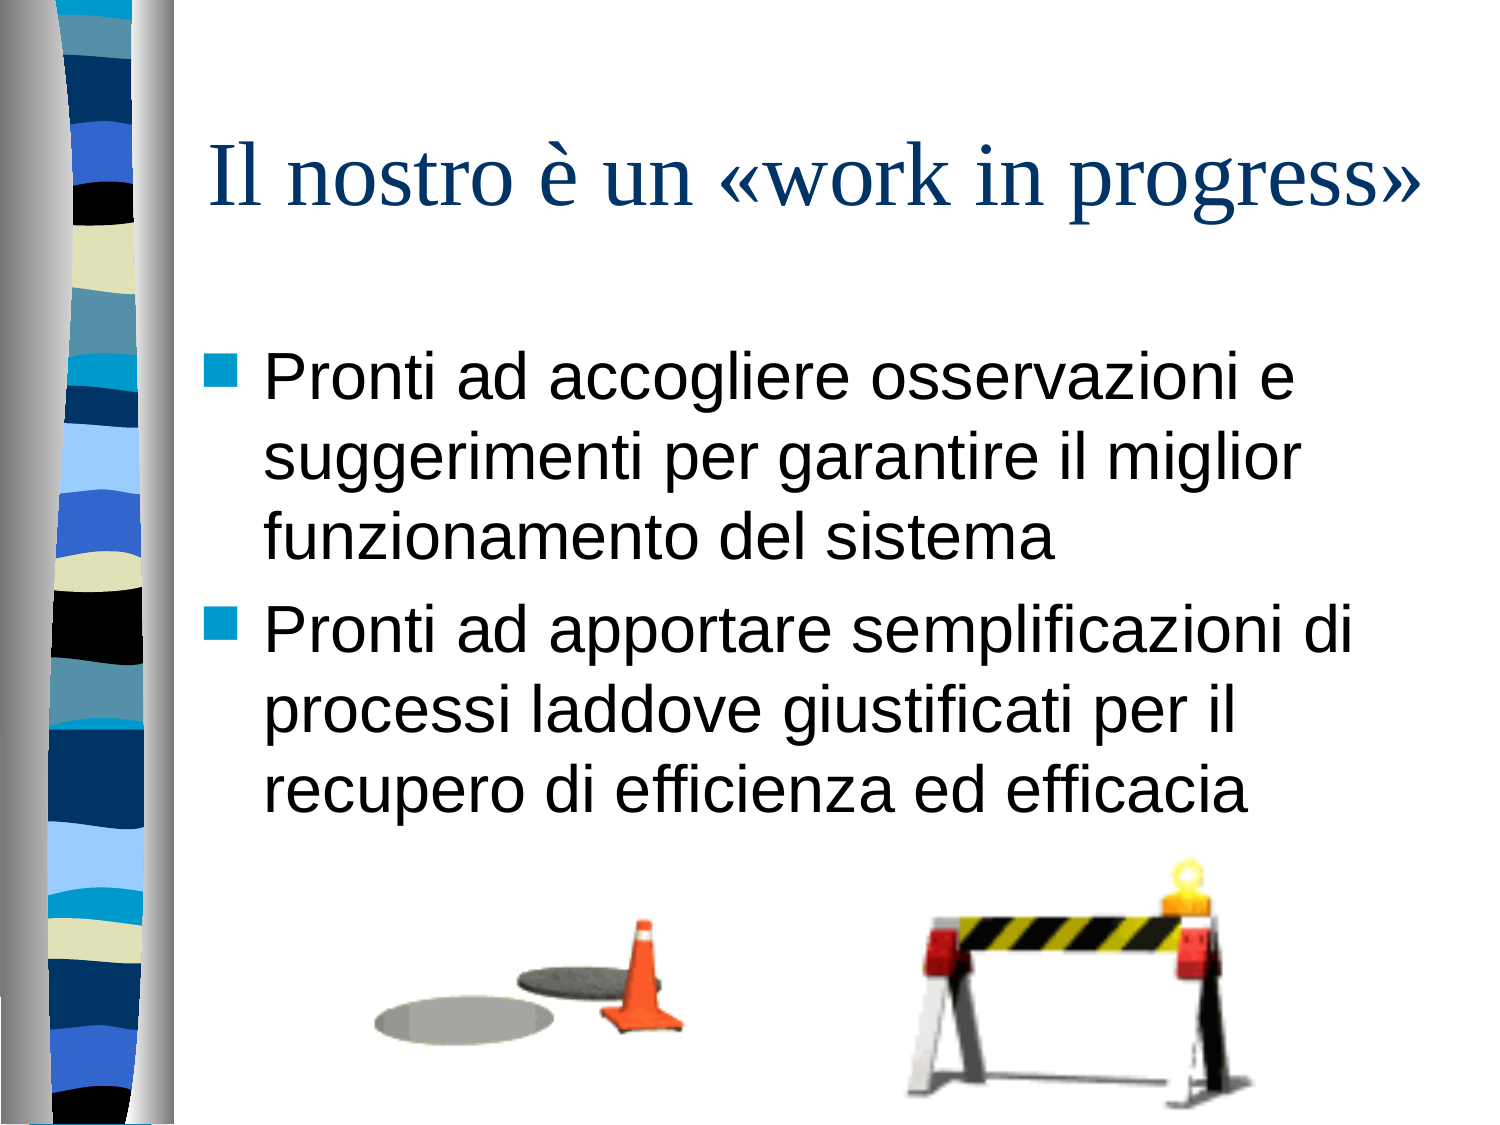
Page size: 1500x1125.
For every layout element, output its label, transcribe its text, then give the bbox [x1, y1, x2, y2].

list Pronti ad accogliere osservazioni e suggerimenti per garantire il miglior funzionamento del sistema Pronti ad apportare semplificazioni di processi laddove giustificati per il recupero di efficienza ed efficacia [192, 324, 1468, 1000]
picture [333, 830, 692, 1107]
picture [891, 830, 1260, 1125]
title Il nostro è un «work in progress» [192, 75, 1468, 263]
